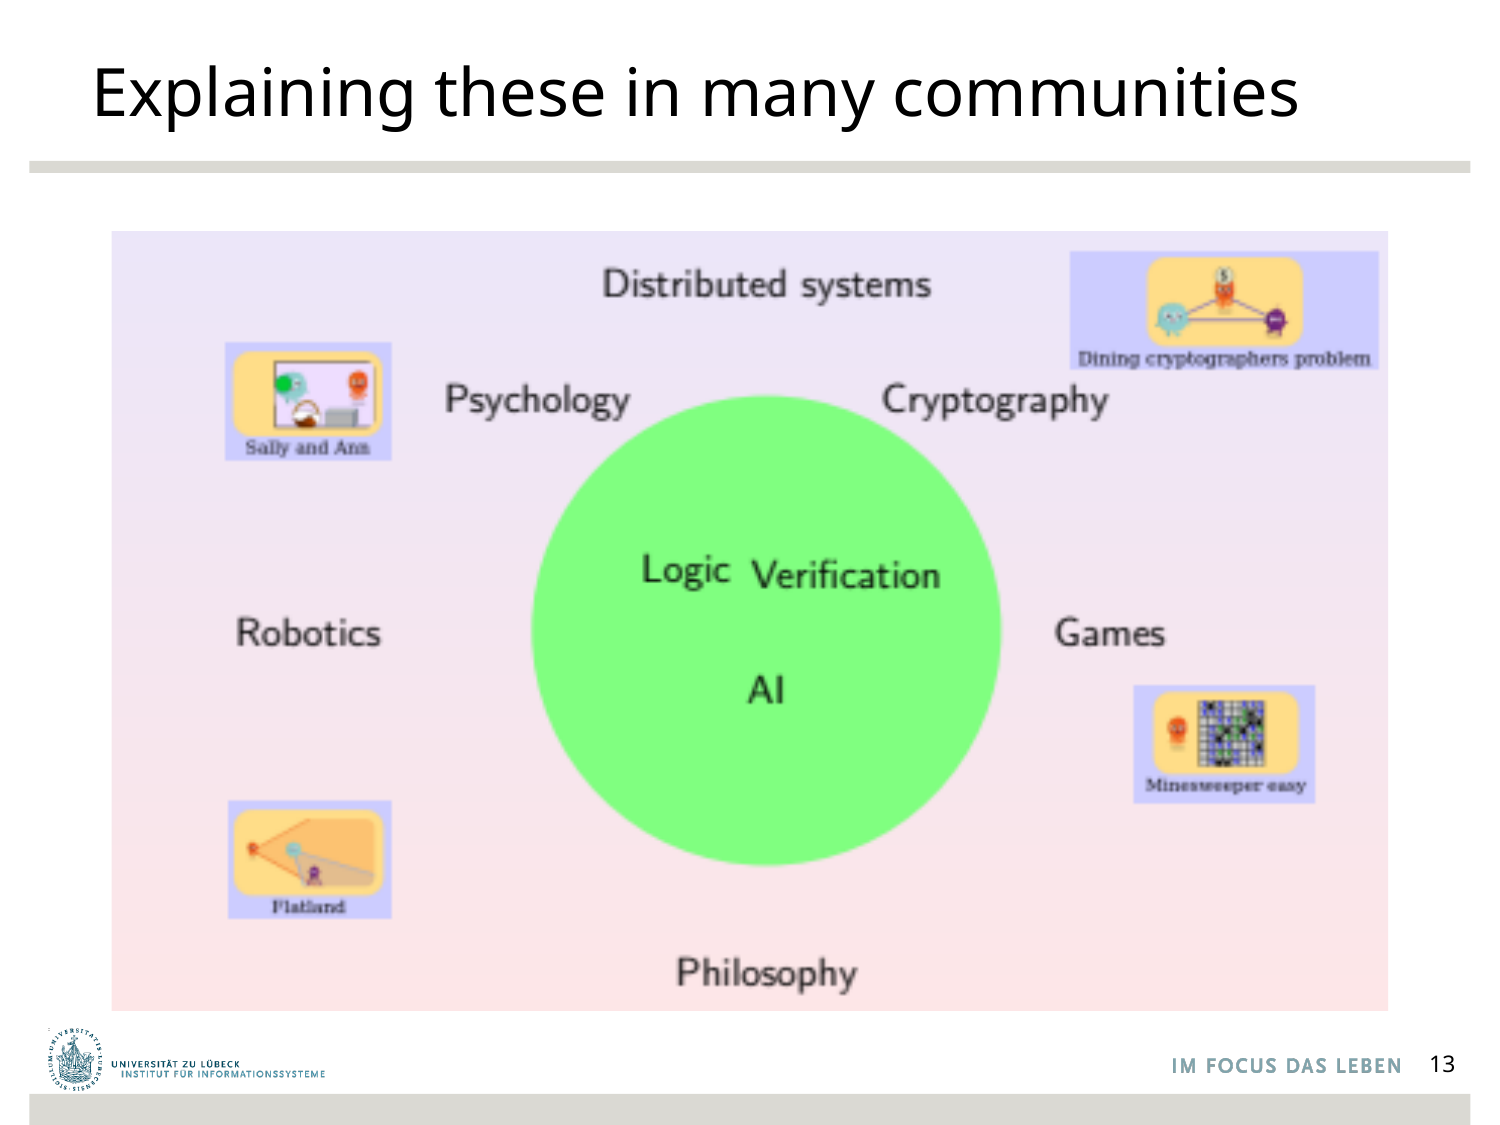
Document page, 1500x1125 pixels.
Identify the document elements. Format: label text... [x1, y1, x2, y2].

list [111, 231, 1389, 1011]
title Explaining these in many communities [76, 42, 1427, 126]
picture [1173, 1058, 1305, 1073]
slide_number 13 [1305, 1050, 1471, 1083]
